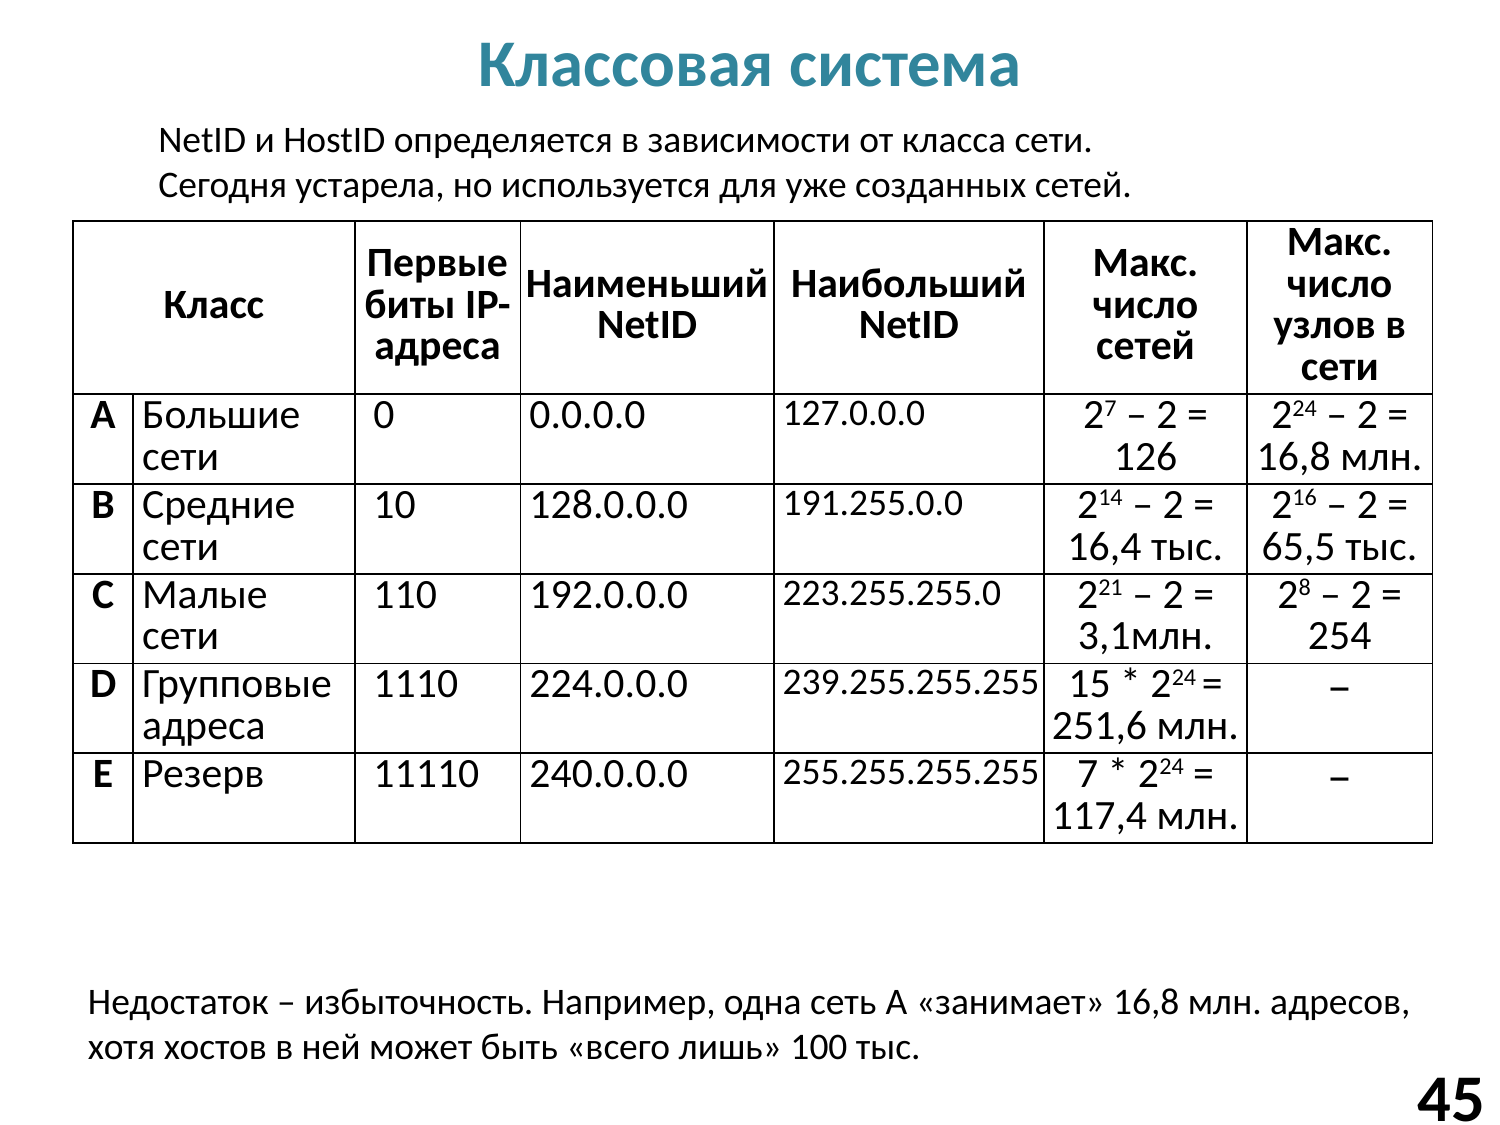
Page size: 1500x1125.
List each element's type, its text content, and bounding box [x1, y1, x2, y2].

table_cell 192.0.0.0 [521, 575, 773, 663]
table_header Макс. число сетей [1045, 222, 1246, 393]
table_cell 27 – 2 = 126 [1045, 395, 1246, 483]
table_cell 224.0.0.0 [521, 664, 773, 752]
table_cell – [1248, 664, 1432, 752]
table_cell 11110 [356, 754, 520, 842]
table_cell 224 – 2 = 16,8 млн. [1248, 395, 1432, 483]
table_cell Средние сети [134, 485, 354, 573]
table_cell 127.0.0.0 [775, 395, 1043, 483]
table_cell B [74, 485, 132, 573]
table_header Первые биты IP-адреса [356, 222, 520, 393]
table_cell 255.255.255.255 [775, 754, 1043, 842]
table_cell C [74, 575, 132, 663]
table_cell 191.255.0.0 [775, 485, 1043, 573]
table_cell A [74, 395, 132, 483]
table_cell 221 – 2 = 3,1млн. [1045, 575, 1246, 663]
table_header Наибольший NetID [775, 222, 1043, 393]
table_cell 0.0.0.0 [521, 395, 773, 483]
table_cell – [1248, 754, 1432, 842]
table_header Класс [74, 222, 354, 393]
table_cell 28 – 2 = 254 [1248, 575, 1432, 663]
table_cell Резерв [134, 754, 354, 842]
table_cell Большие сети [134, 395, 354, 483]
table_cell E [74, 754, 132, 842]
text_box Недостаток – избыточность. Например, одна сеть A «занимает» 16,8 млн. адресов, хотя хостов в ней может быть «всего лишь» 100 тыс. [73, 969, 1433, 1075]
table_cell 223.255.255.0 [775, 575, 1043, 663]
table_cell 128.0.0.0 [521, 485, 773, 573]
table_cell 240.0.0.0 [521, 754, 773, 842]
table_cell 216 – 2 = 65,5 тыс. [1248, 485, 1432, 573]
table_cell 239.255.255.255 [775, 664, 1043, 752]
table_cell 1110 [356, 664, 520, 752]
table_cell 214 – 2 = 16,4 тыс. [1045, 485, 1246, 573]
table_cell D [74, 664, 132, 752]
title Классовая система [41, 7, 1459, 112]
slide_number 45 [1328, 1065, 1500, 1125]
table_cell Групповые адреса [134, 664, 354, 752]
table_cell 7 * 224 = 117,4 млн. [1045, 754, 1246, 842]
text_box NetID и HostID определяется в зависимости от класса сети. Сегодня устарела, но используется для уже созданных сетей. [85, 107, 1420, 212]
table_cell 10 [356, 485, 520, 573]
table_cell Малые сети [134, 575, 354, 663]
table_header Наименьший NetID [521, 222, 773, 393]
table_cell 15 * 224 = 251,6 млн. [1045, 664, 1246, 752]
table_header Макс. число узлов в сети [1248, 222, 1432, 393]
table_cell 0 [356, 395, 520, 483]
table_cell 110 [356, 575, 520, 663]
